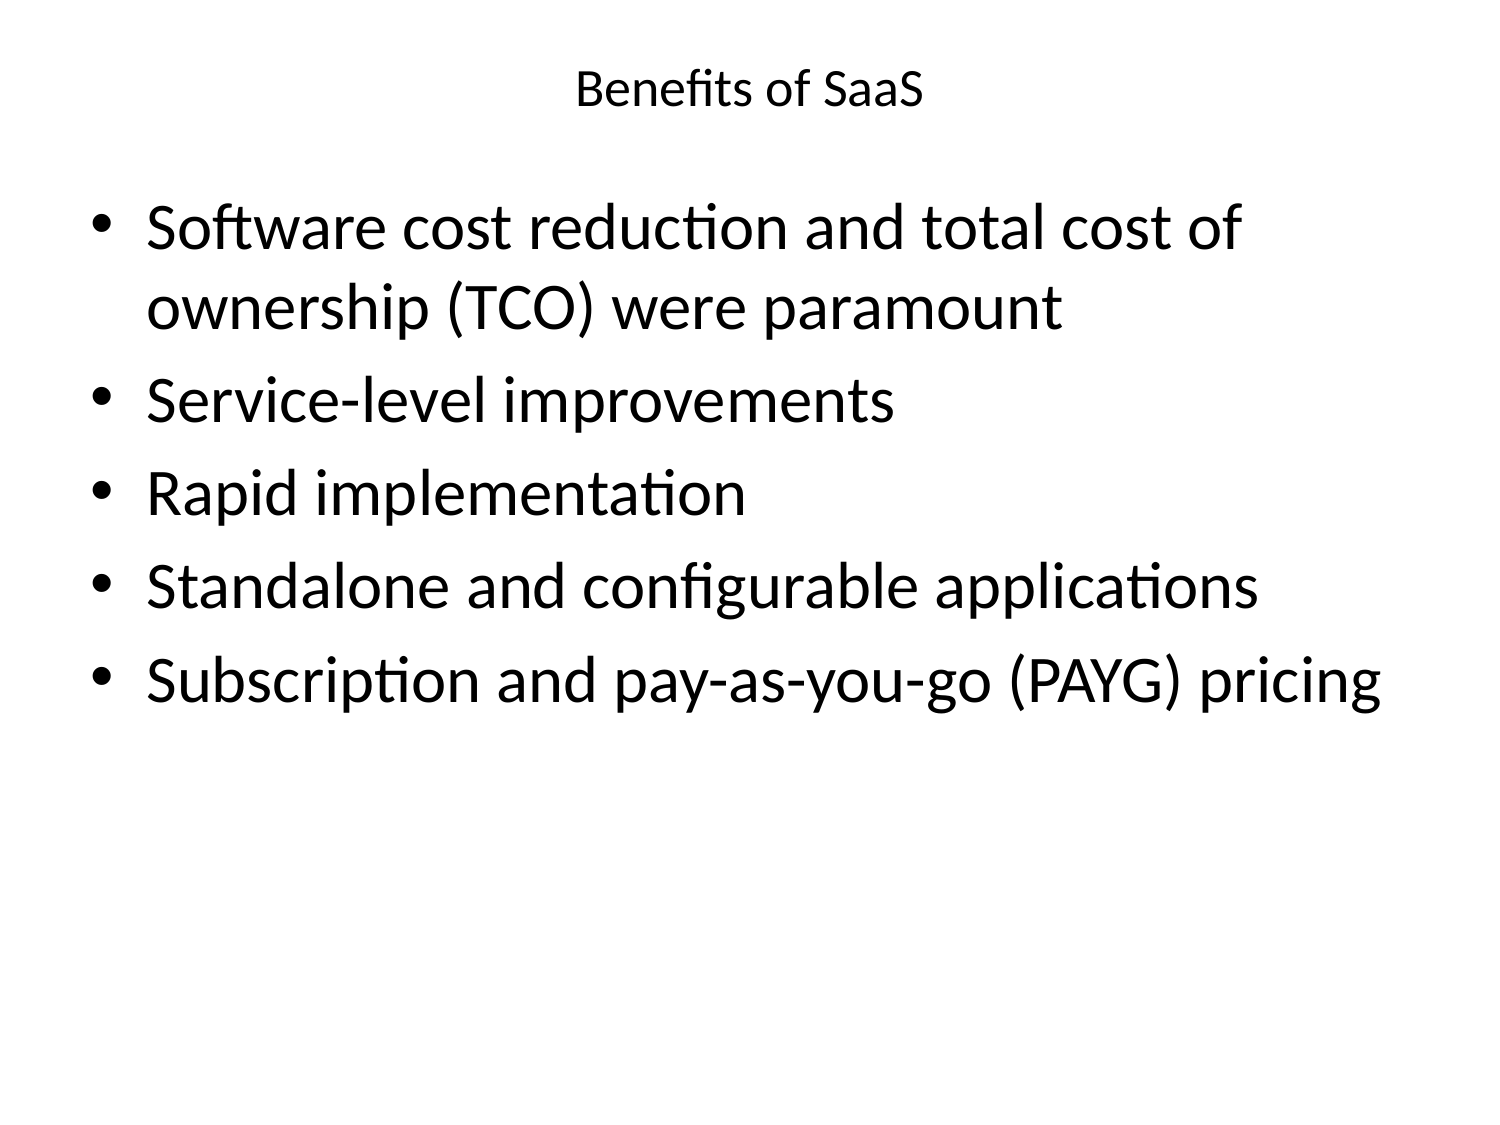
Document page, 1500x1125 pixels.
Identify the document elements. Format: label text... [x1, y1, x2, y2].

list Software cost reduction and total cost of ownership (TCO) were paramount Service-level improvements Rapid implementation Standalone and configurable applications Subscription and pay-as-you-go (PAYG) pricing [75, 174, 1425, 1005]
title Benefits of SaaS [75, 45, 1425, 125]
